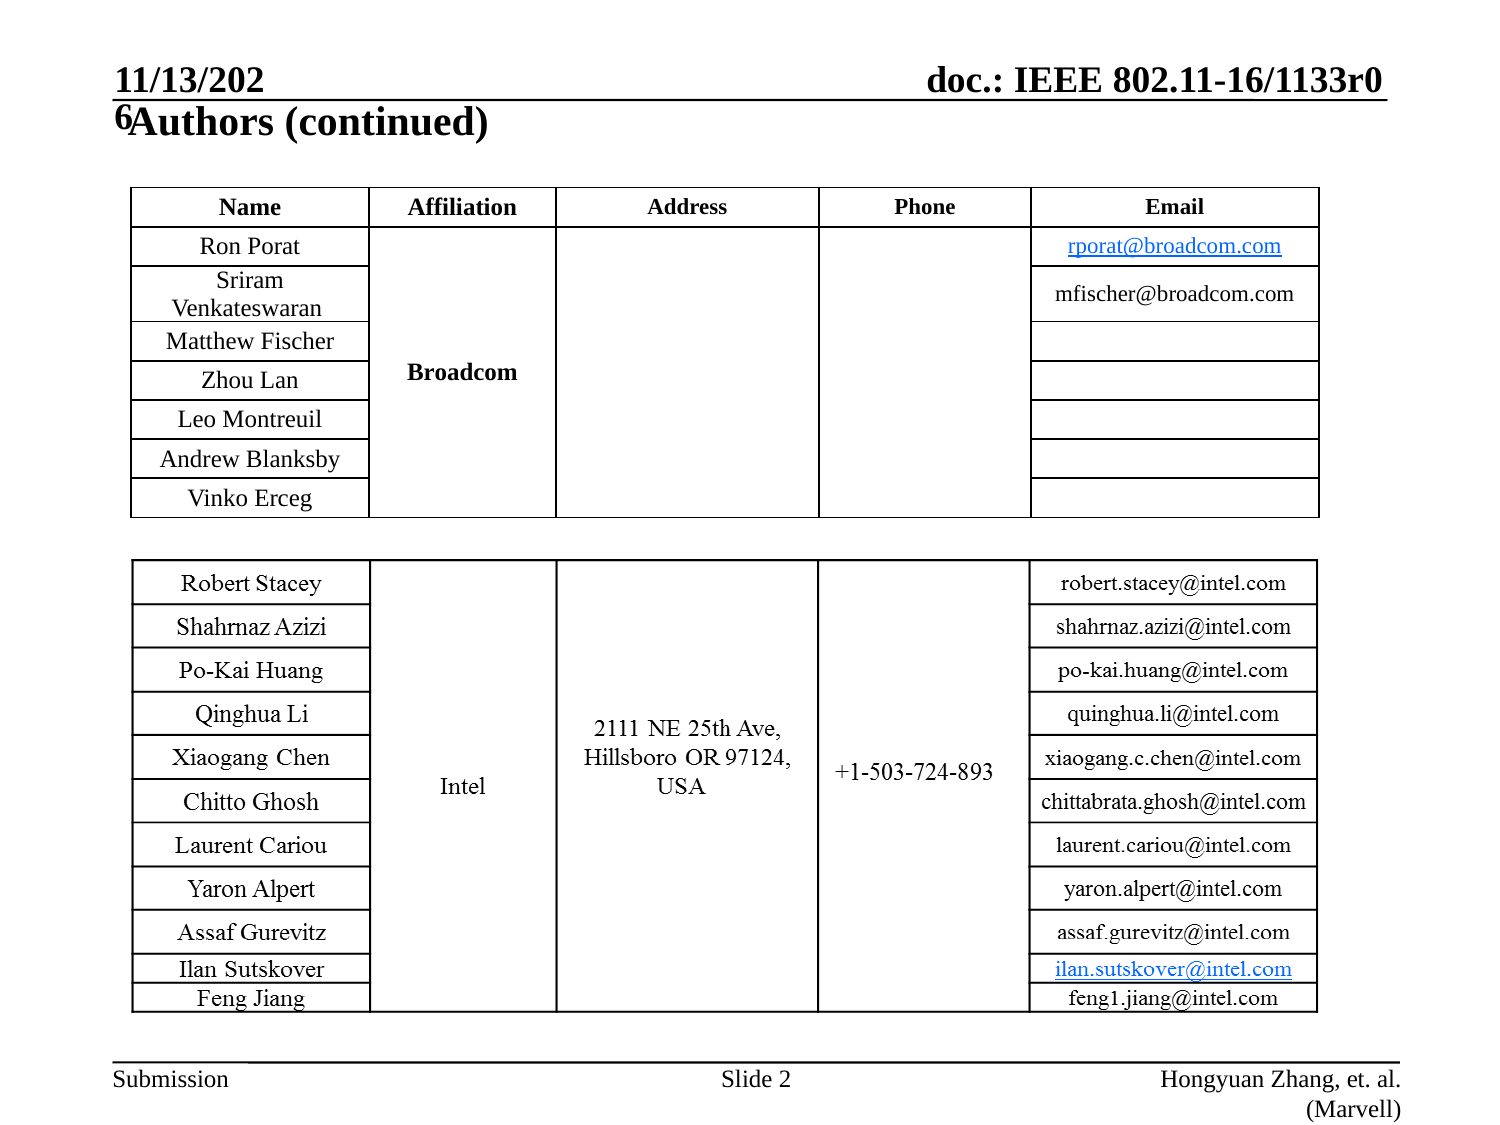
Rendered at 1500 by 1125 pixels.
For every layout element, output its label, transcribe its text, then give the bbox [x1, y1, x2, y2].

table_cell [1032, 322, 1318, 360]
table_cell [820, 228, 1030, 517]
table_header Address [557, 188, 818, 226]
table_header Email [1032, 188, 1318, 226]
table_cell Vinko Erceg [132, 479, 368, 517]
table_cell Andrew Blanksby [132, 440, 368, 477]
table_cell Zhou Lan [132, 362, 368, 399]
table_cell rporat@broadcom.com [1032, 228, 1318, 265]
table_header Affiliation [370, 188, 555, 226]
title Authors (continued) [112, 99, 1388, 138]
table_cell [1032, 440, 1318, 477]
table_cell [557, 228, 818, 517]
footer Hongyuan Zhang, et. al. (Marvell) [1119, 1061, 1402, 1093]
table_cell [1032, 401, 1318, 438]
picture [130, 558, 1319, 1026]
table_cell Broadcom [370, 228, 555, 517]
table_cell [1032, 479, 1318, 517]
slide_number Slide 2 [712, 1061, 800, 1093]
table_cell Sriram Venkateswaran [132, 267, 368, 321]
table_cell mfischer@broadcom.com [1032, 267, 1318, 321]
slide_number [114, 54, 281, 101]
table_header Phone [820, 188, 1030, 226]
table_cell [1032, 362, 1318, 399]
table_cell Leo Montreuil [132, 401, 368, 438]
table_cell Matthew Fischer [132, 322, 368, 360]
table_header Name [132, 188, 368, 226]
table_cell Ron Porat [132, 228, 368, 265]
